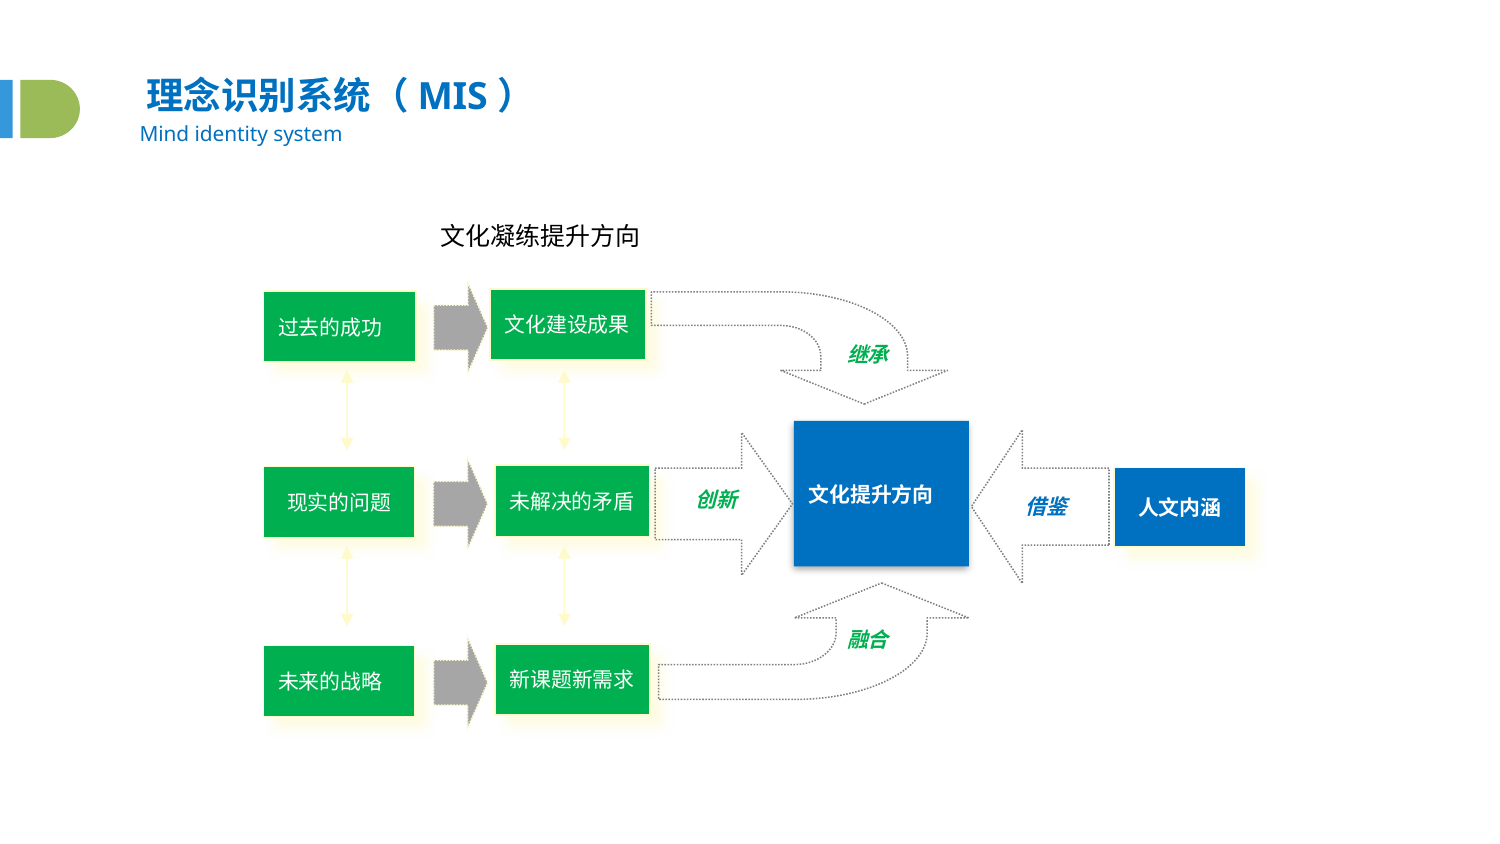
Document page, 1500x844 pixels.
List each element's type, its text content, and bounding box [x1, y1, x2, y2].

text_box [263, 282, 1246, 729]
text_box 文化凝练提升方向 [425, 212, 659, 258]
text_box [20, 79, 80, 139]
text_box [113, 64, 552, 154]
text_box [0, 79, 13, 139]
